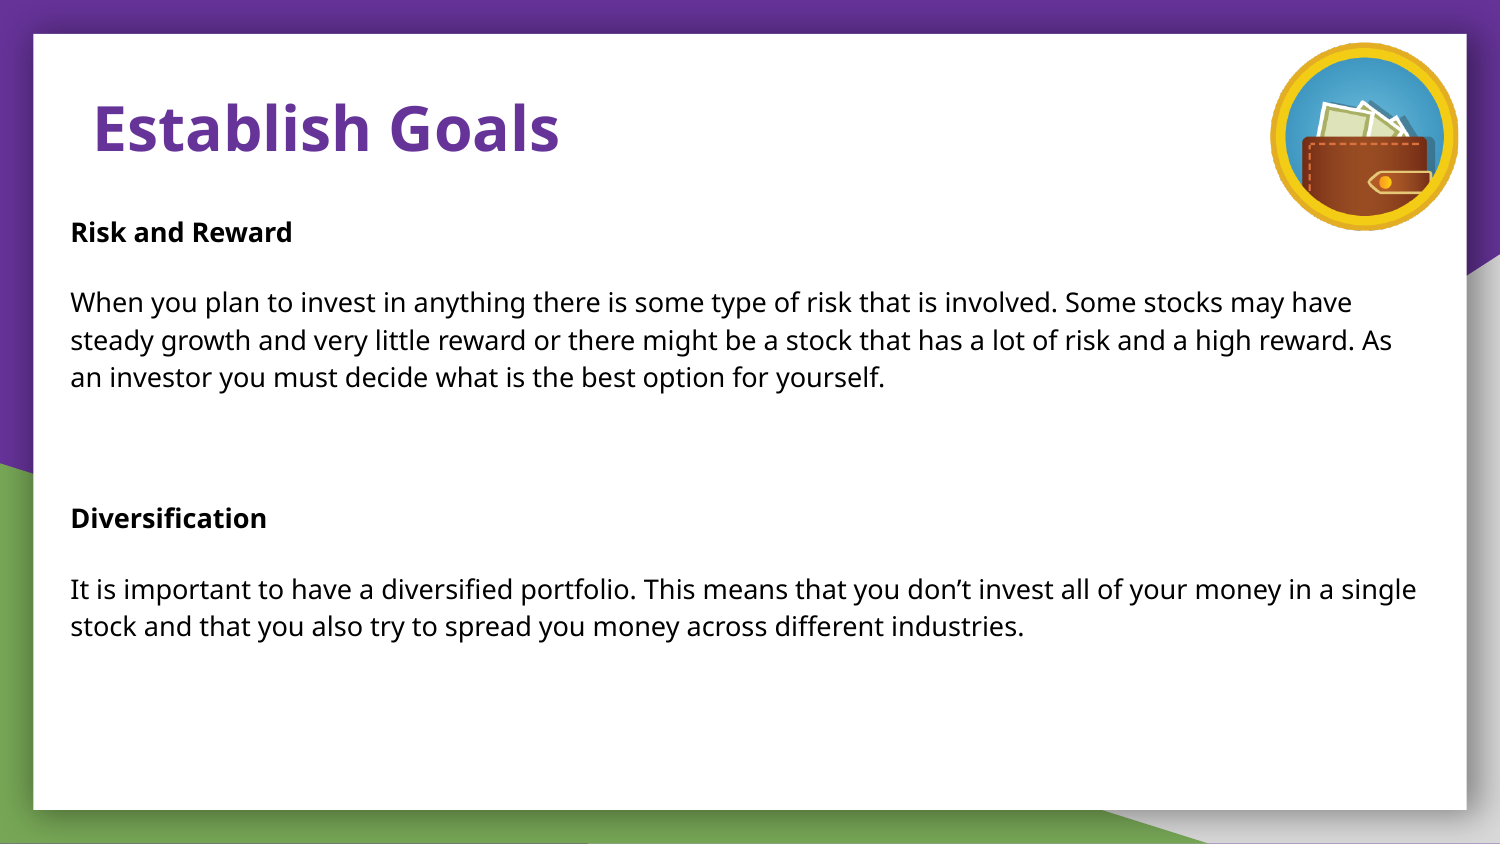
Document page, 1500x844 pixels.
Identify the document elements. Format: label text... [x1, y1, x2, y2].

list Risk and Reward When you plan to invest in anything there is some type of risk that is involved. Some stocks may have steady growth and very little reward or there might be a stock that has a lot of risk and a high reward. As an investor you must decide what is the best option for yourself. Diversification It is important to have a diversified portfolio. This means that you don’t invest all of your money in a single stock and that you also try to spread you money across different industries. [55, 195, 1445, 761]
picture [1270, 42, 1460, 232]
title Establish Goals [77, 74, 1265, 195]
